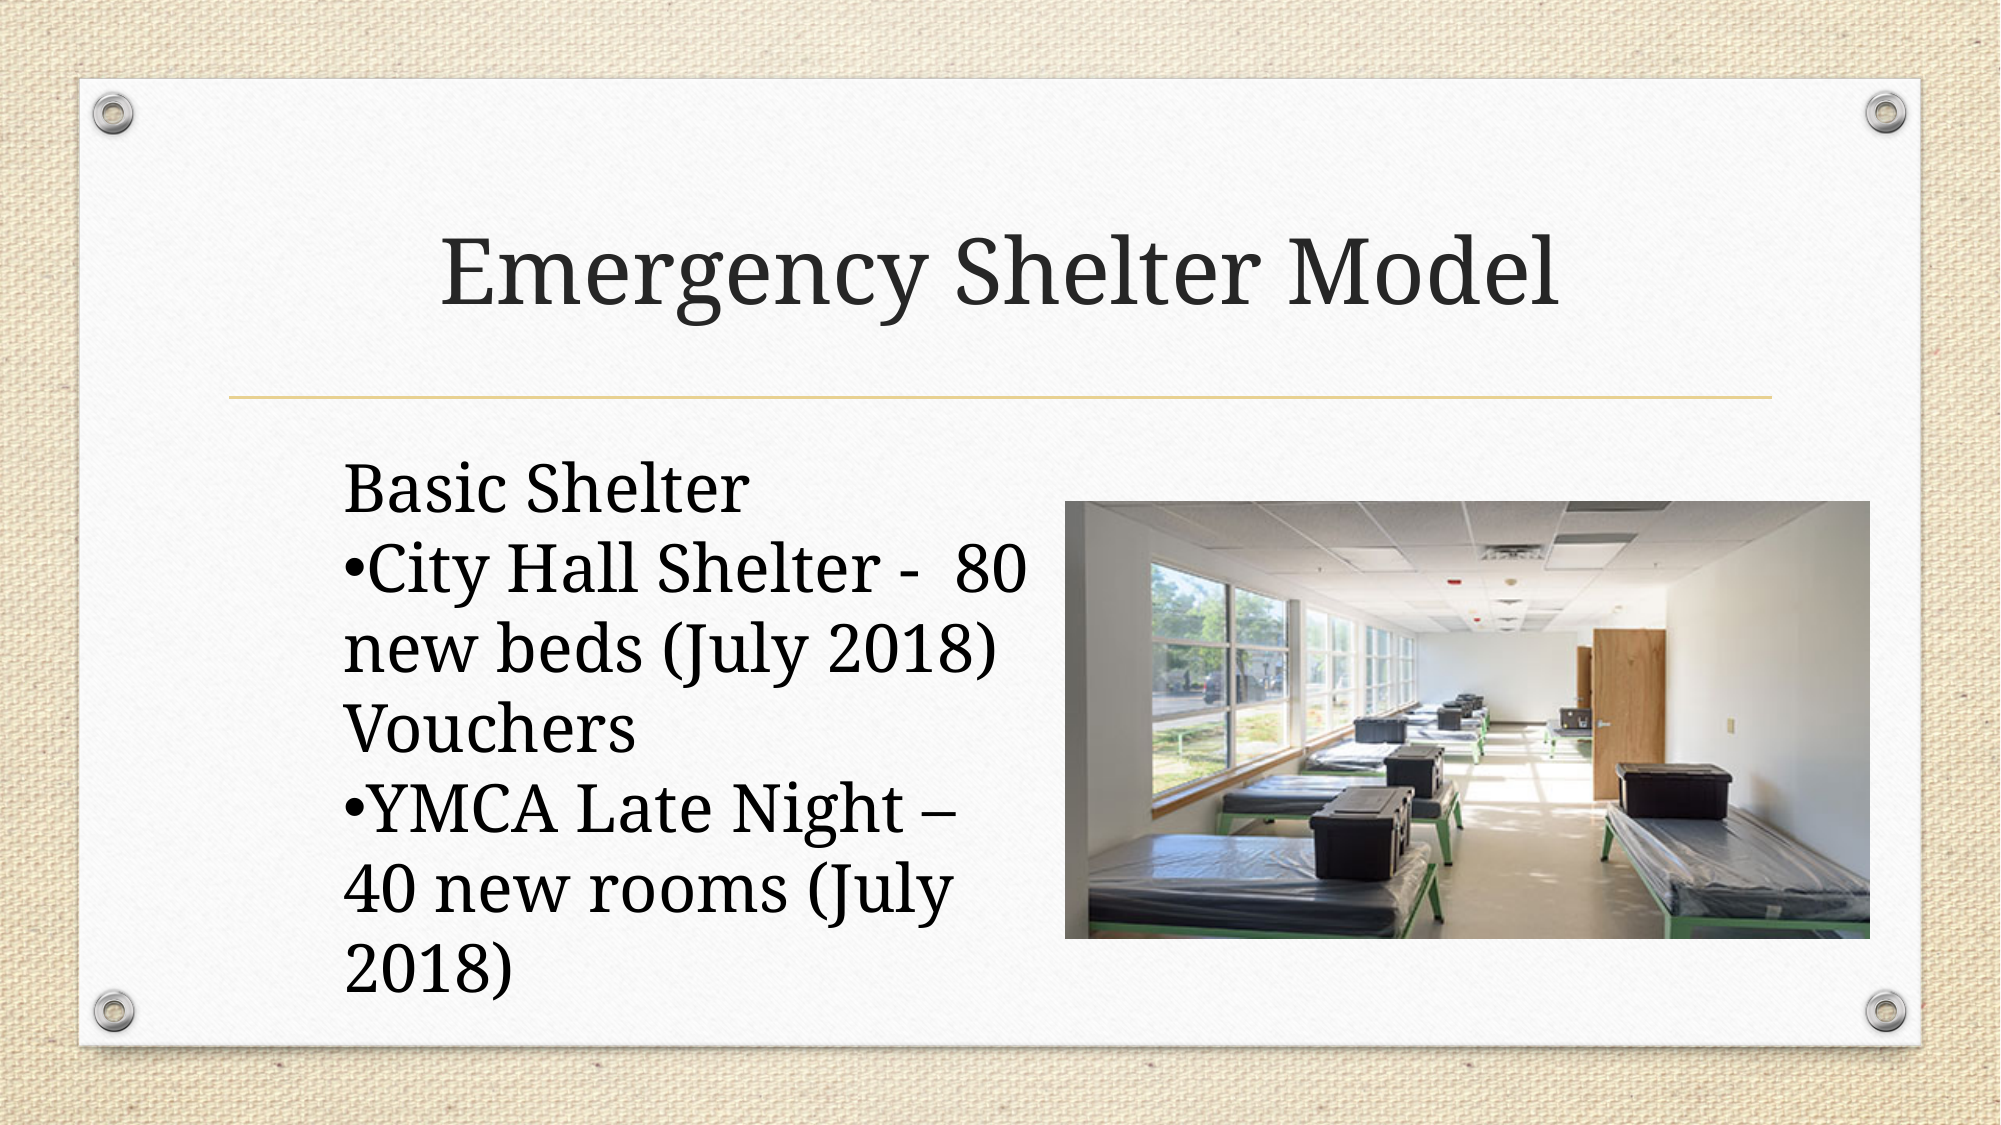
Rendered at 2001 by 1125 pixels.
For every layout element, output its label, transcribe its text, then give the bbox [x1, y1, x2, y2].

text_box Basic Shelter City Hall Shelter - 80 new beds (July 2018) Vouchers YMCA Late Night – 40 new rooms (July 2018) [328, 438, 1052, 1014]
title Emergency Shelter Model [212, 161, 1788, 375]
picture [0, 0, 2001, 1125]
